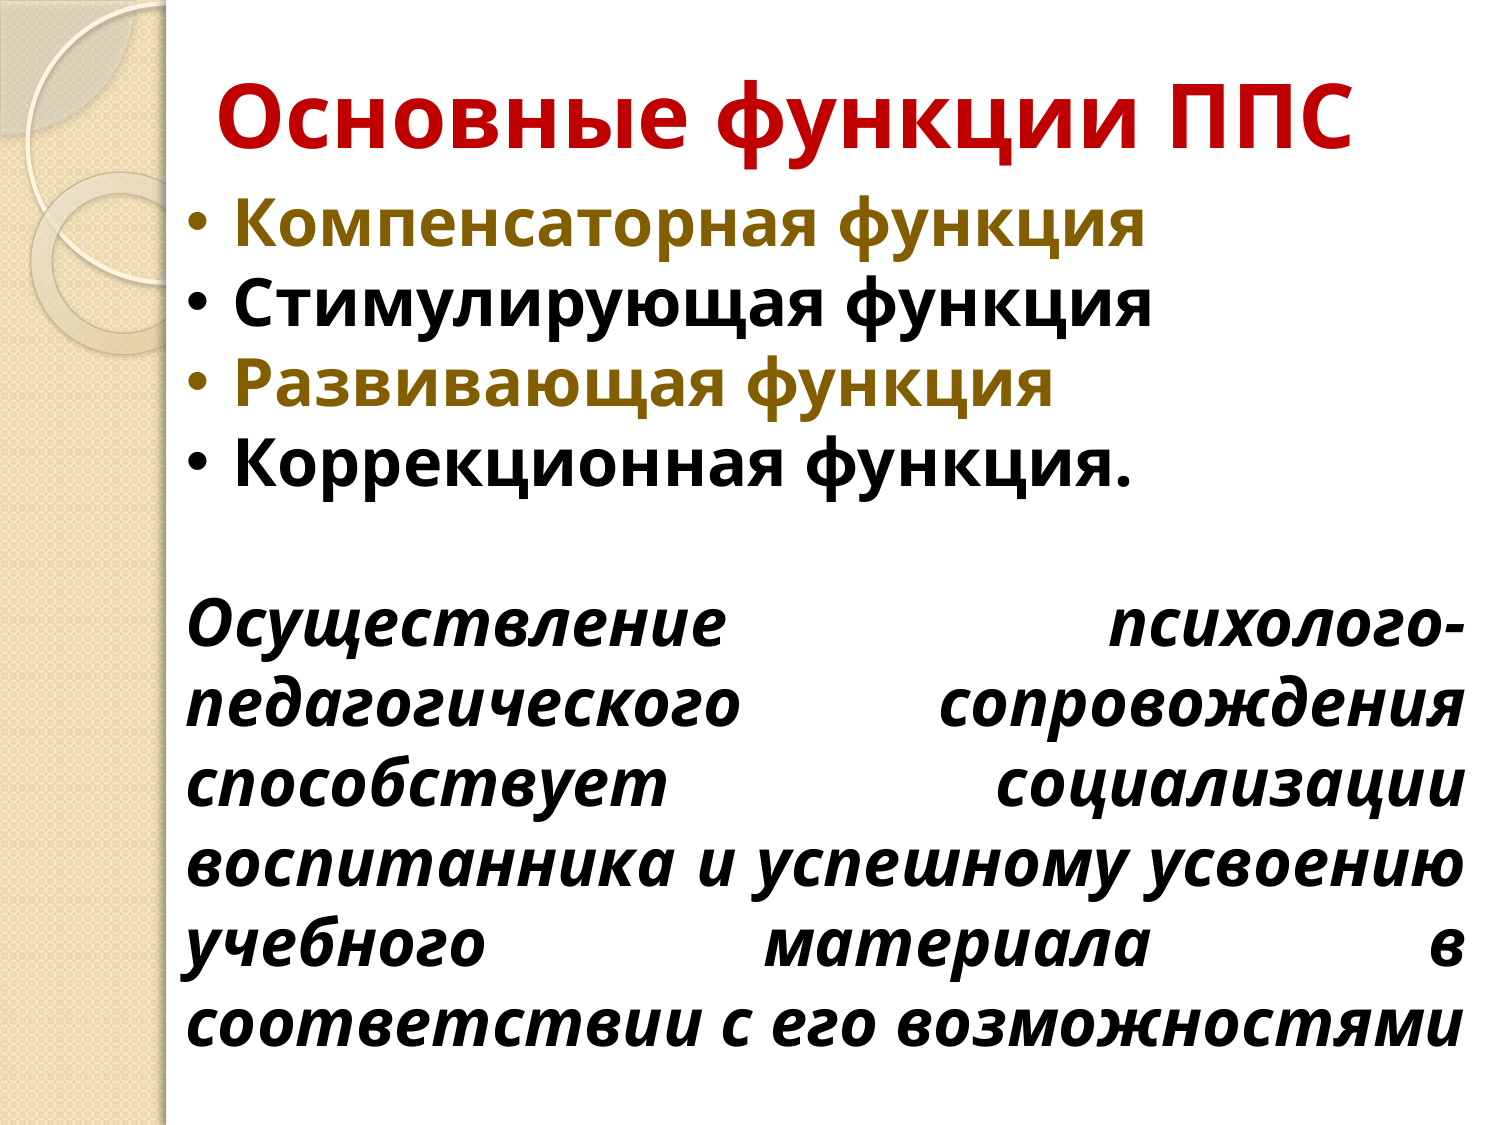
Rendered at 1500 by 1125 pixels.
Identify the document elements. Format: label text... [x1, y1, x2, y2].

title Основные функции ППС [199, 19, 1459, 172]
text_box Компенсаторная функция Стимулирующая функция Развивающая функция Коррекционная функция. Осуществление психолого-педагогического сопровождения способствует социализации воспитанника и успешному усвоению учебного материала в соответствии с его возможностями [171, 172, 1483, 1067]
